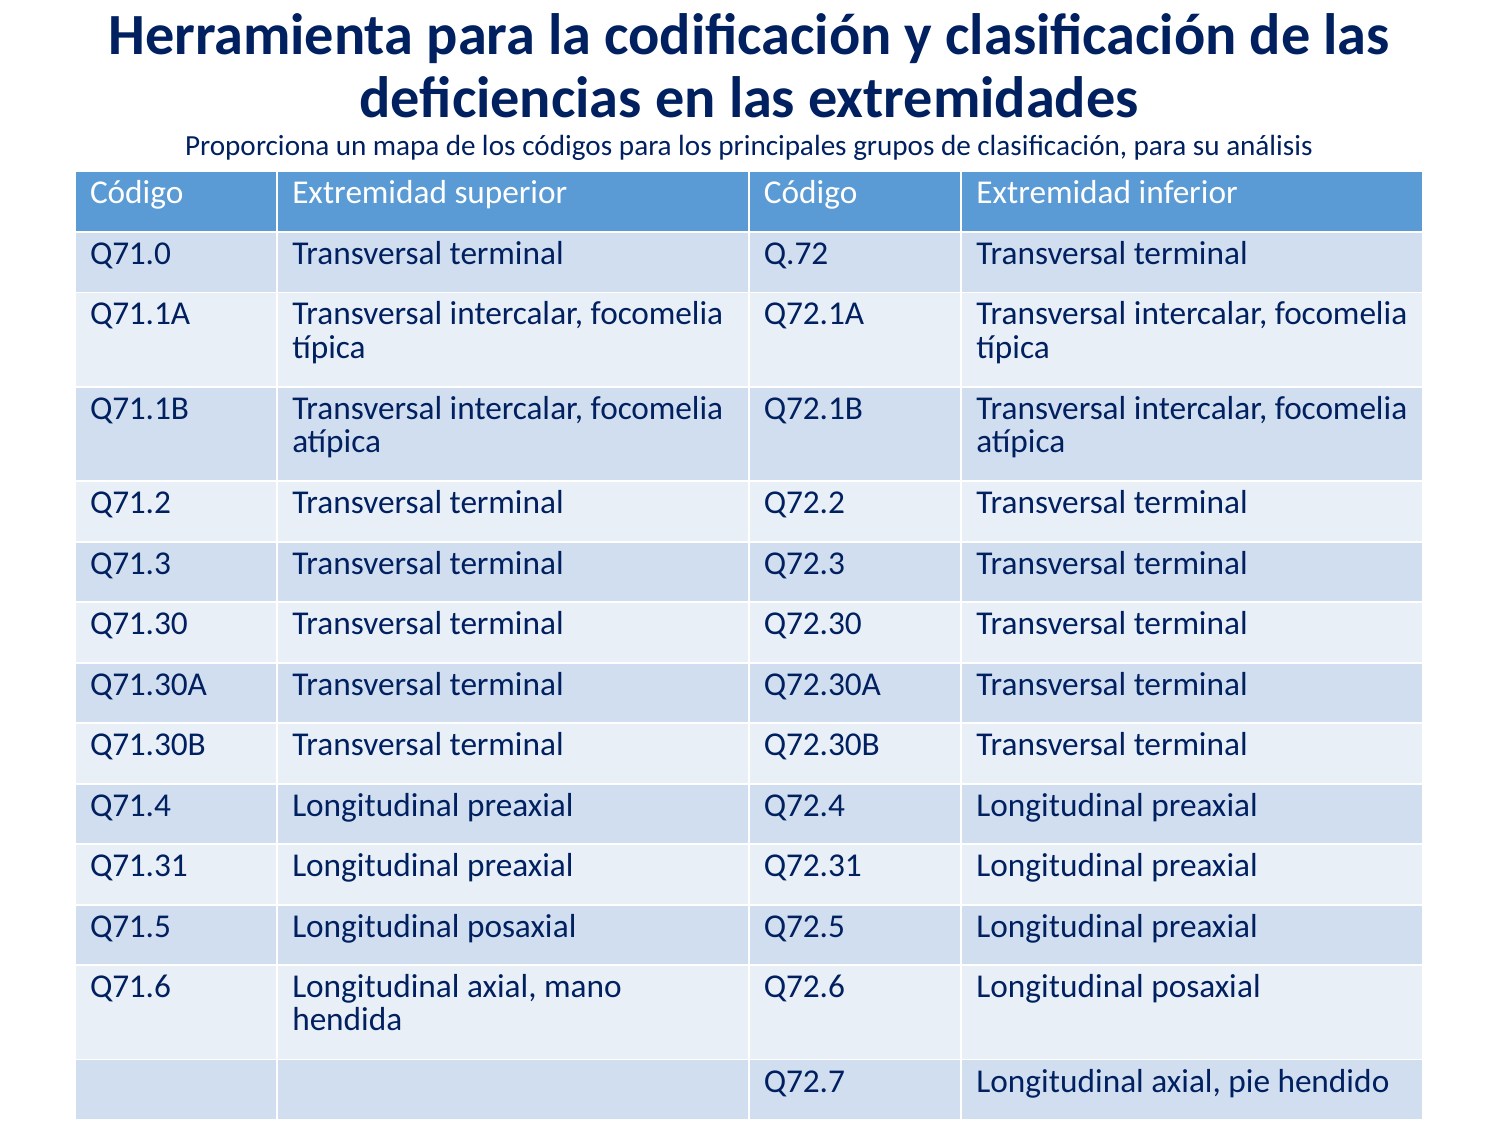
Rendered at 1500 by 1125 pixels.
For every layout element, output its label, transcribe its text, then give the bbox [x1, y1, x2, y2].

table_cell Q72.5 [750, 906, 960, 964]
table_cell Transversal intercalar, focomelia típica [962, 293, 1422, 386]
table_cell Q71.1B [76, 388, 276, 480]
table_cell Transversal terminal [962, 724, 1422, 783]
table_cell Q71.31 [76, 845, 276, 904]
table_cell Transversal terminal [278, 664, 748, 722]
table_cell Q.72 [750, 233, 960, 292]
table_cell Q71.1A [76, 293, 276, 386]
table_cell Q71.30B [76, 724, 276, 783]
table_cell Transversal terminal [278, 603, 748, 662]
table_header Código [76, 172, 276, 231]
table_cell Q72.7 [750, 1060, 960, 1119]
table_cell Q72.30A [750, 664, 960, 722]
table_cell Longitudinal preaxial [962, 906, 1422, 964]
table_cell Transversal intercalar, focomelia atípica [278, 388, 748, 480]
table_header Extremidad inferior [962, 172, 1422, 231]
table_cell Q71.5 [76, 906, 276, 964]
table_cell Transversal terminal [962, 603, 1422, 662]
table_cell Q72.31 [750, 845, 960, 904]
table_cell Longitudinal axial, mano hendida [278, 966, 748, 1059]
table_cell Q71.0 [76, 233, 276, 292]
table_cell Transversal terminal [278, 482, 748, 541]
table_cell Q72.6 [750, 966, 960, 1059]
table_cell Q71.6 [76, 966, 276, 1059]
table_cell Transversal terminal [962, 543, 1422, 601]
title Herramienta para la codificación y clasificación de las deficiencias en las extremidades Proporciona un mapa de los códigos para los principales grupos de clasificación, para su análisis [75, 19, 1424, 147]
table_cell Transversal intercalar, focomelia atípica [962, 388, 1422, 480]
table_cell Transversal terminal [962, 233, 1422, 292]
table_cell Q72.1A [750, 293, 960, 386]
table_cell Q71.30 [76, 603, 276, 662]
table_cell Q71.4 [76, 785, 276, 843]
table_cell Longitudinal posaxial [278, 906, 748, 964]
table_cell Transversal terminal [278, 233, 748, 292]
table_cell Q72.2 [750, 482, 960, 541]
table_cell Transversal terminal [278, 724, 748, 783]
table_cell Q72.1B [750, 388, 960, 480]
table_cell Transversal intercalar, focomelia típica [278, 293, 748, 386]
table_cell Transversal terminal [278, 543, 748, 601]
table_cell Longitudinal preaxial [278, 785, 748, 843]
table_cell [76, 1060, 276, 1119]
table_cell Longitudinal axial, pie hendido [962, 1060, 1422, 1119]
table_cell Longitudinal posaxial [962, 966, 1422, 1059]
table_cell [278, 1060, 748, 1119]
table_header Código [750, 172, 960, 231]
table_cell Q72.3 [750, 543, 960, 601]
table_cell Q71.30A [76, 664, 276, 722]
table_cell Q71.3 [76, 543, 276, 601]
table_cell Q71.2 [76, 482, 276, 541]
table_cell Transversal terminal [962, 664, 1422, 722]
table_cell Q72.30 [750, 603, 960, 662]
table_cell Q72.4 [750, 785, 960, 843]
table_cell Q72.30B [750, 724, 960, 783]
table_cell Longitudinal preaxial [278, 845, 748, 904]
table_cell Transversal terminal [962, 482, 1422, 541]
table_cell Longitudinal preaxial [962, 845, 1422, 904]
table_cell Longitudinal preaxial [962, 785, 1422, 843]
table_header Extremidad superior [278, 172, 748, 231]
